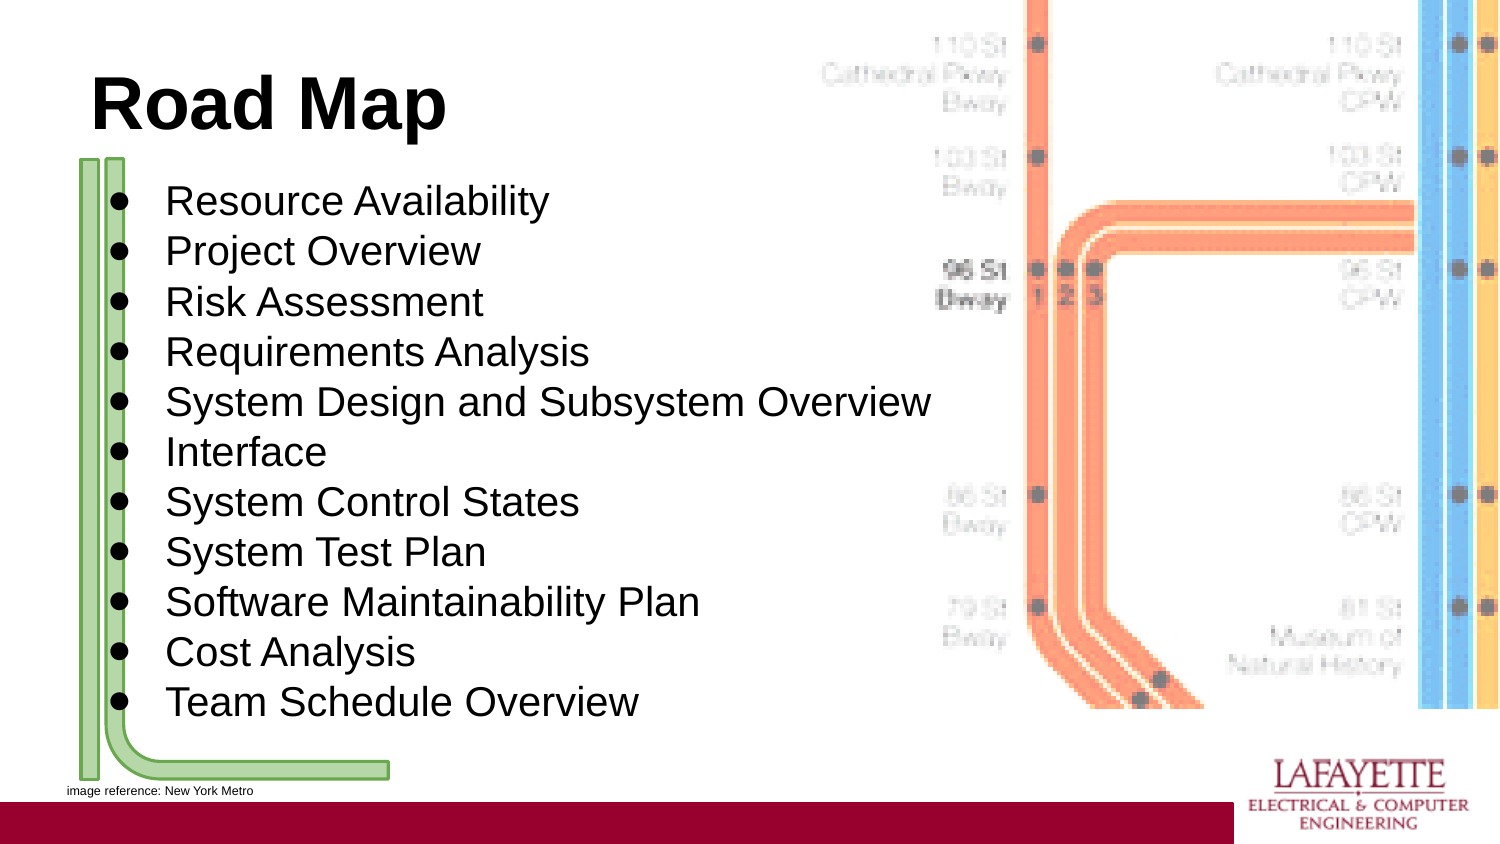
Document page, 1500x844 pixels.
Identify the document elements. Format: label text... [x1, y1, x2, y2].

list Resource Availability Project Overview Risk Assessment Requirements Analysis System Design and Subsystem Overview Interface System Control States System Test Plan Software Maintainability Plan Cost Analysis Team Schedule Overview [99, 159, 1426, 747]
picture [801, 0, 1500, 709]
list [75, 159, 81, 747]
title Road Map [75, 33, 796, 159]
picture [1232, 731, 1500, 844]
text_box [81, 159, 99, 768]
text_box [110, 747, 389, 779]
text_box image reference: New York Metro [51, 768, 327, 799]
